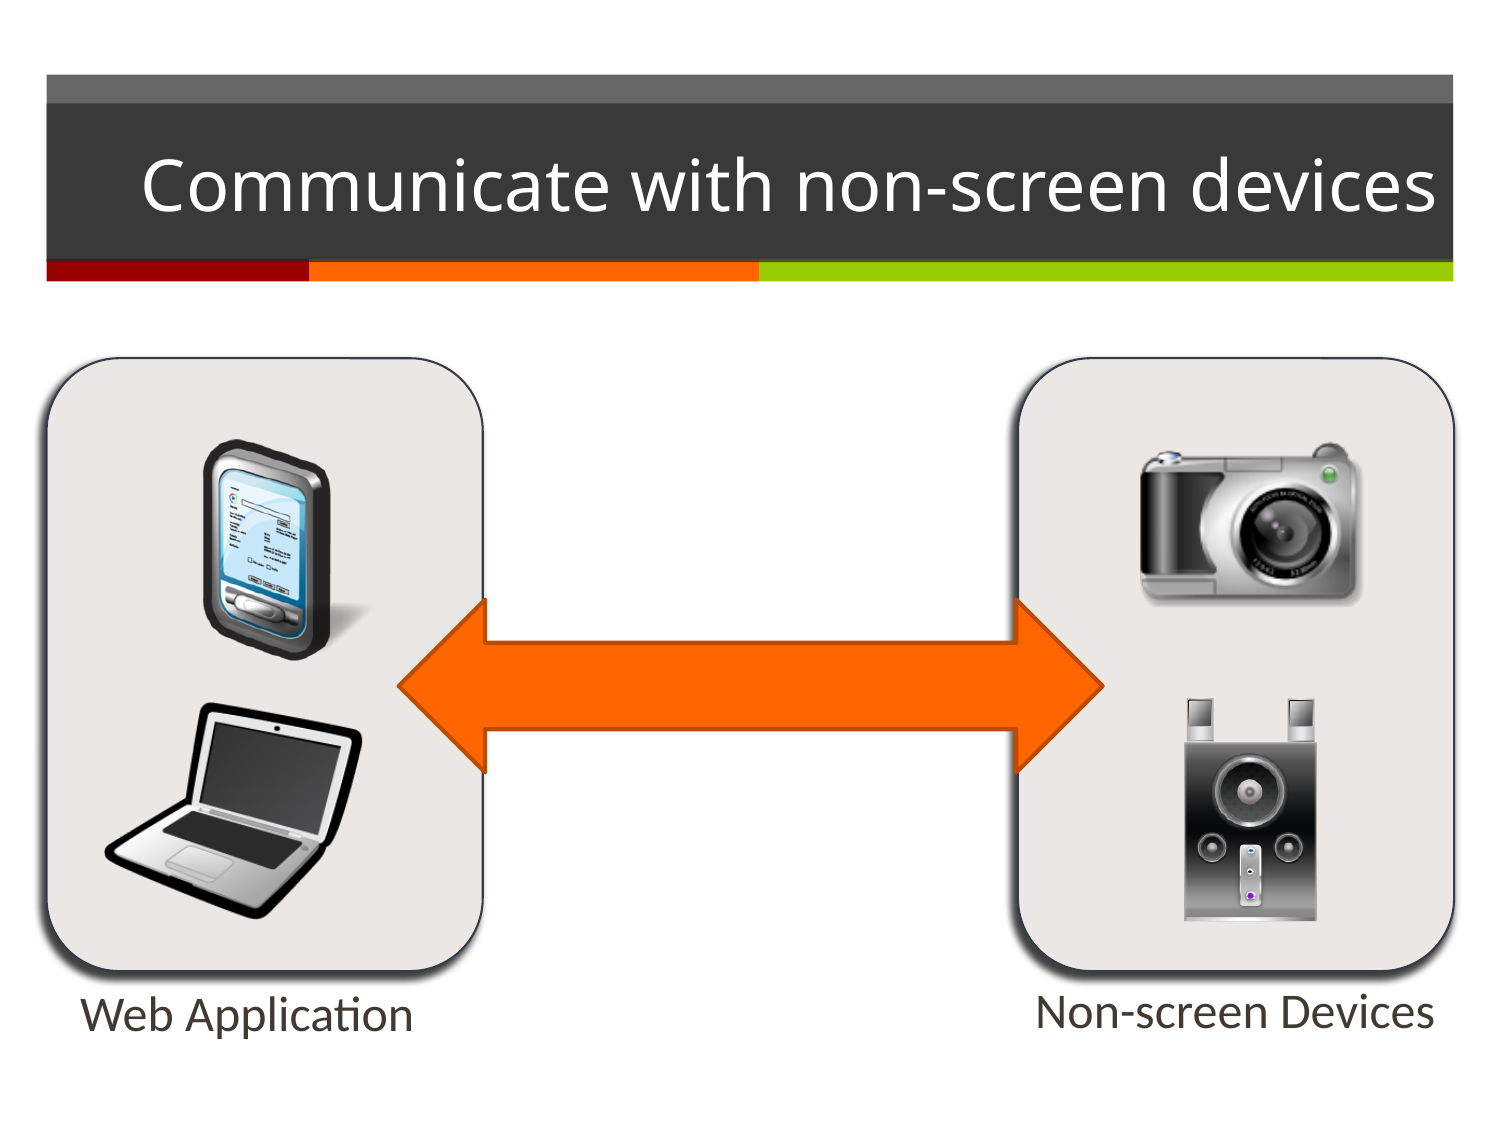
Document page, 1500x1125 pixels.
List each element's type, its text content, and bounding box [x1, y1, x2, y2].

picture [95, 673, 372, 949]
text_box [45, 357, 484, 973]
title Communicate with non-screen devices [46, 103, 1454, 263]
text_box [1016, 357, 1456, 971]
text_box Non-screen Devices [1020, 971, 1451, 1046]
picture [1138, 413, 1367, 642]
picture [156, 434, 387, 665]
text_box Web Application [65, 973, 430, 1049]
picture [1138, 696, 1365, 923]
text_box [396, 597, 1105, 775]
